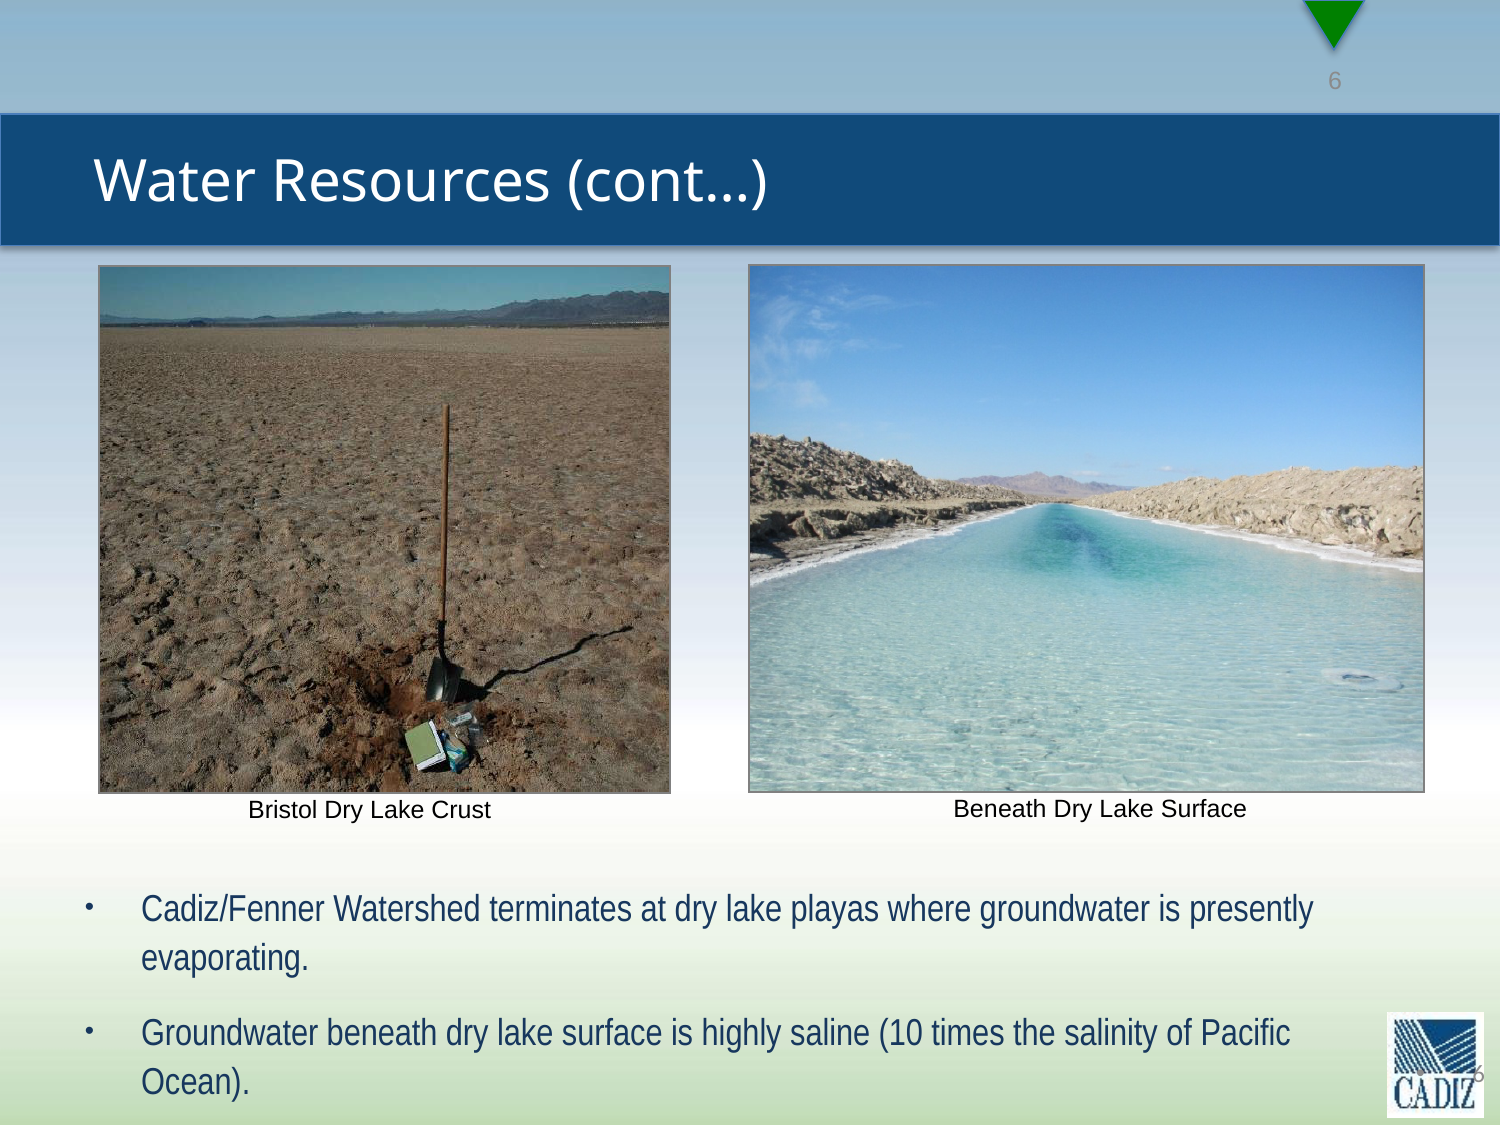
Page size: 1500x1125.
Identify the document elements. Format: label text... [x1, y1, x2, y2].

picture [0, 0, 1500, 113]
picture [749, 266, 1424, 792]
text_box Cadiz/Fenner Watershed terminates at dry lake playas where groundwater is presently evaporating. Groundwater beneath dry lake surface is highly saline (10 times the salinity of Pacific Ocean). [70, 872, 1412, 1110]
picture [0, 246, 1500, 1125]
picture [99, 266, 670, 793]
text_box Bristol Dry Lake Crust [233, 801, 507, 831]
text_box Beneath Dry Lake Surface [938, 799, 1263, 831]
slide_number 6 [1412, 1042, 1500, 1103]
text_box [69, 185, 1425, 563]
title Water Resources (cont…) [78, 134, 1388, 222]
